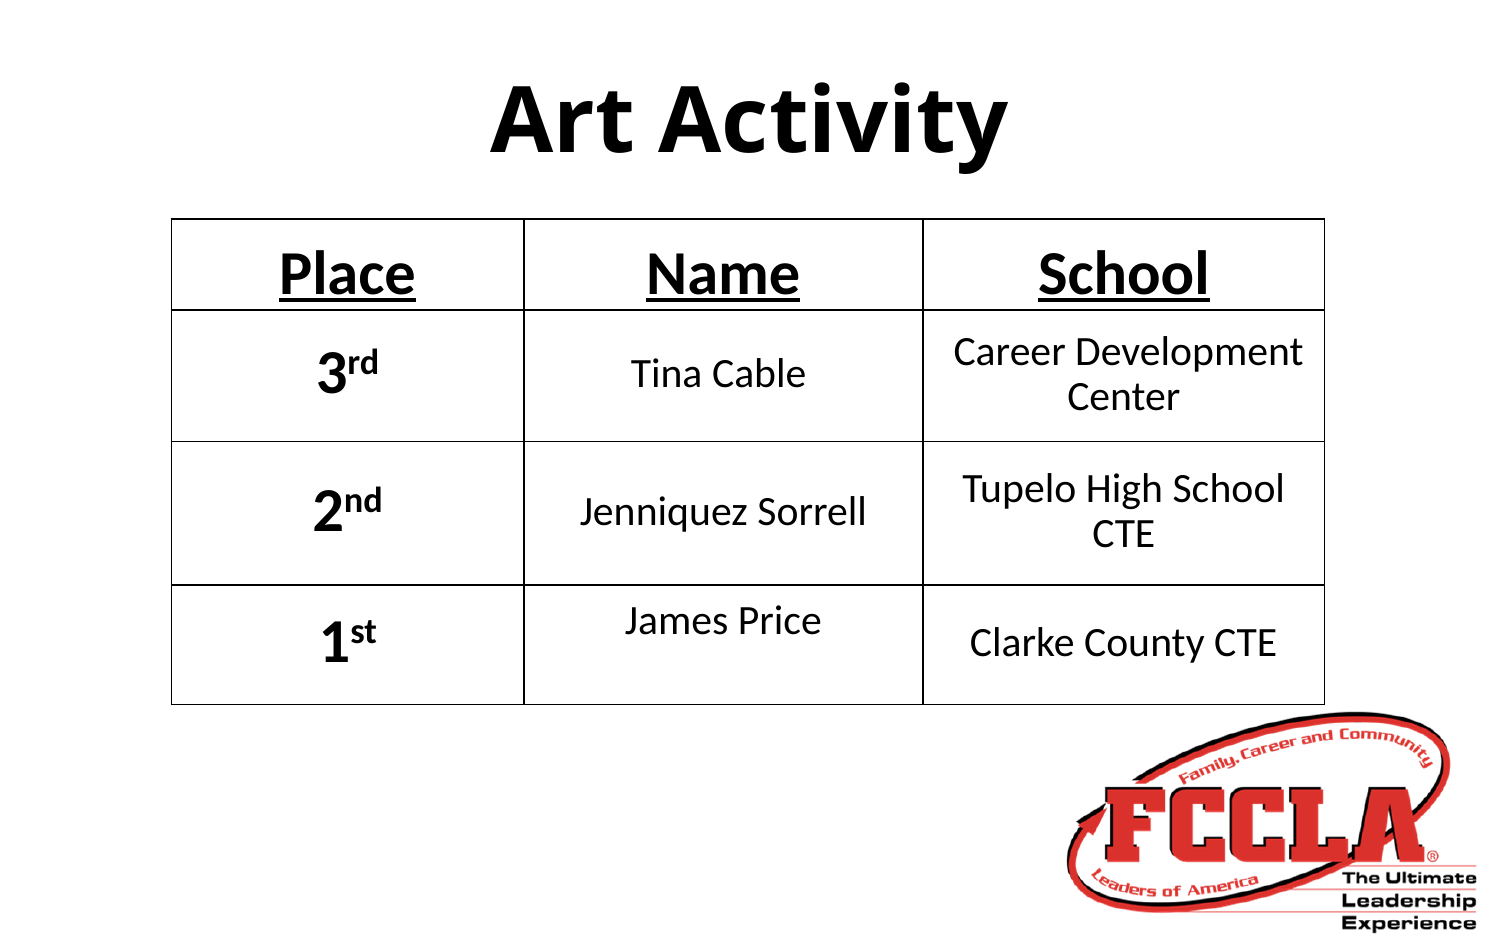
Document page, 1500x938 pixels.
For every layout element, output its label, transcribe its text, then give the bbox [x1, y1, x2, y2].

table_cell 1st [172, 586, 523, 704]
table_cell James Price [525, 586, 922, 704]
table_header Name [525, 220, 922, 309]
table_cell 3rd [172, 311, 523, 441]
table_header Place [172, 220, 523, 309]
table_cell Clarke County CTE [924, 586, 1324, 704]
picture [1051, 693, 1499, 938]
table_cell 2nd [172, 442, 523, 584]
table_cell Tina Cable [525, 311, 922, 441]
table_cell Jenniquez Sorrell [525, 442, 922, 584]
table_header School [924, 220, 1324, 309]
title Art Activity [75, 37, 1425, 194]
table_cell Career Development Center [924, 311, 1324, 441]
table_cell Tupelo High School CTE [924, 442, 1324, 584]
